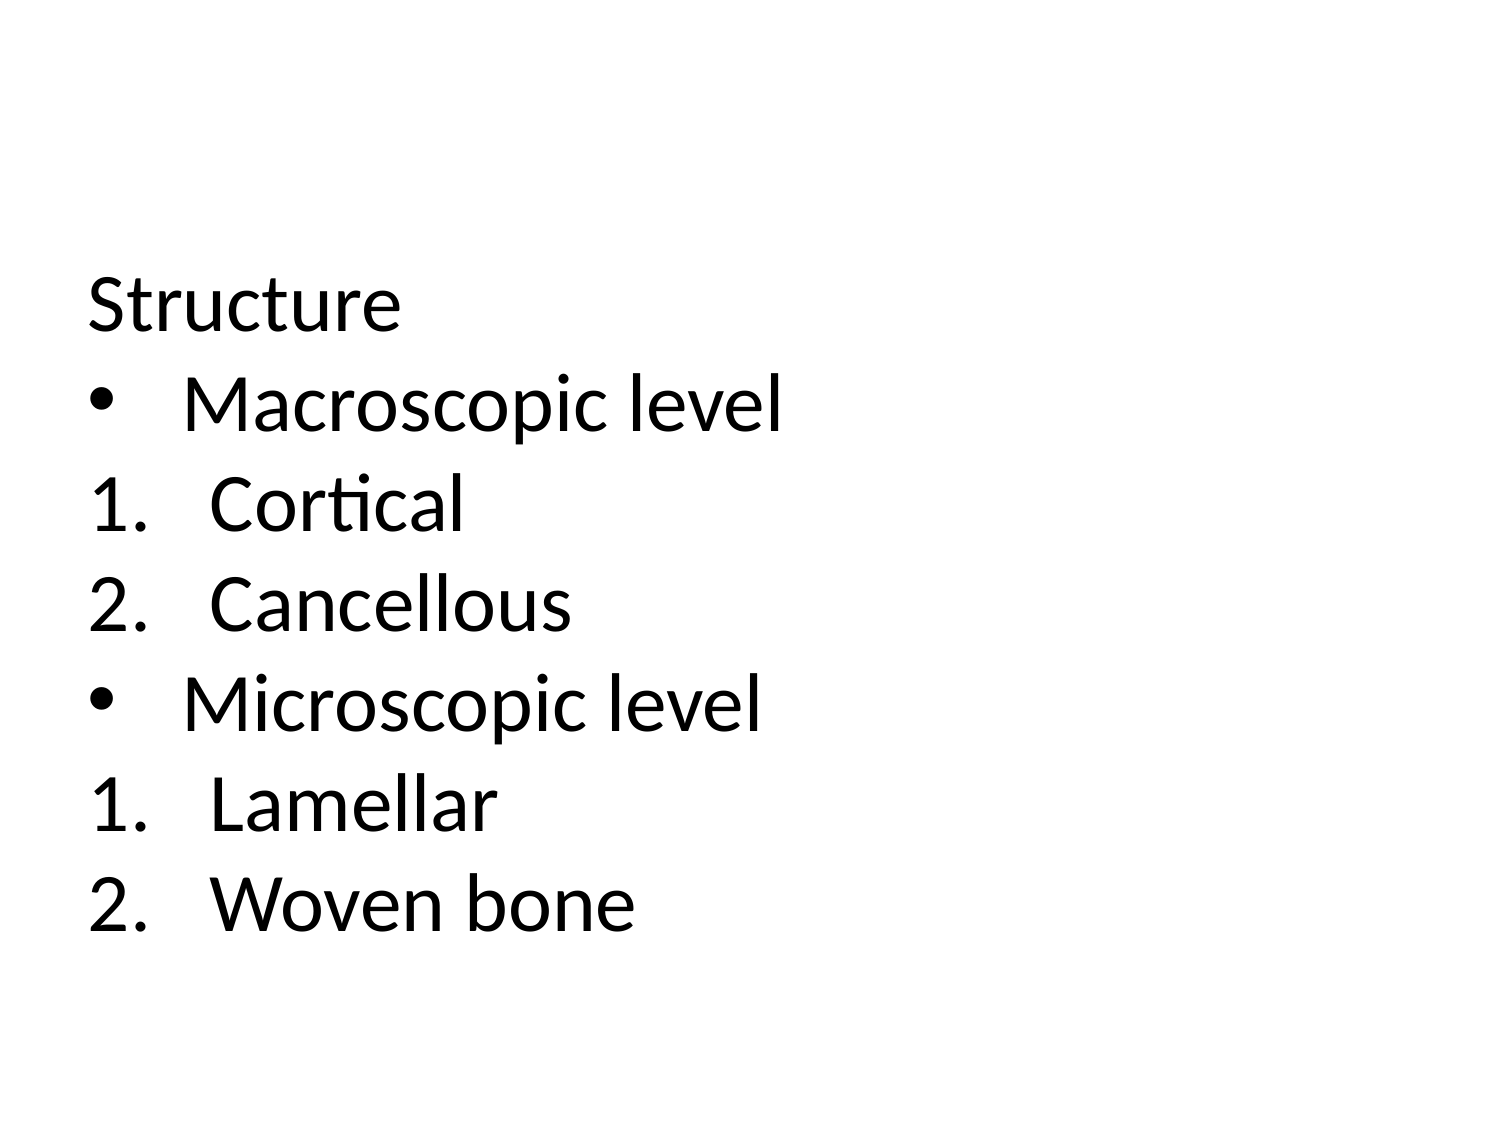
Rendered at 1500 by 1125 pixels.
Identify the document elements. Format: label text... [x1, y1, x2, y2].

list Structure Macroscopic level Cortical Cancellous Microscopic level Lamellar Woven bone [87, 247, 1413, 1125]
